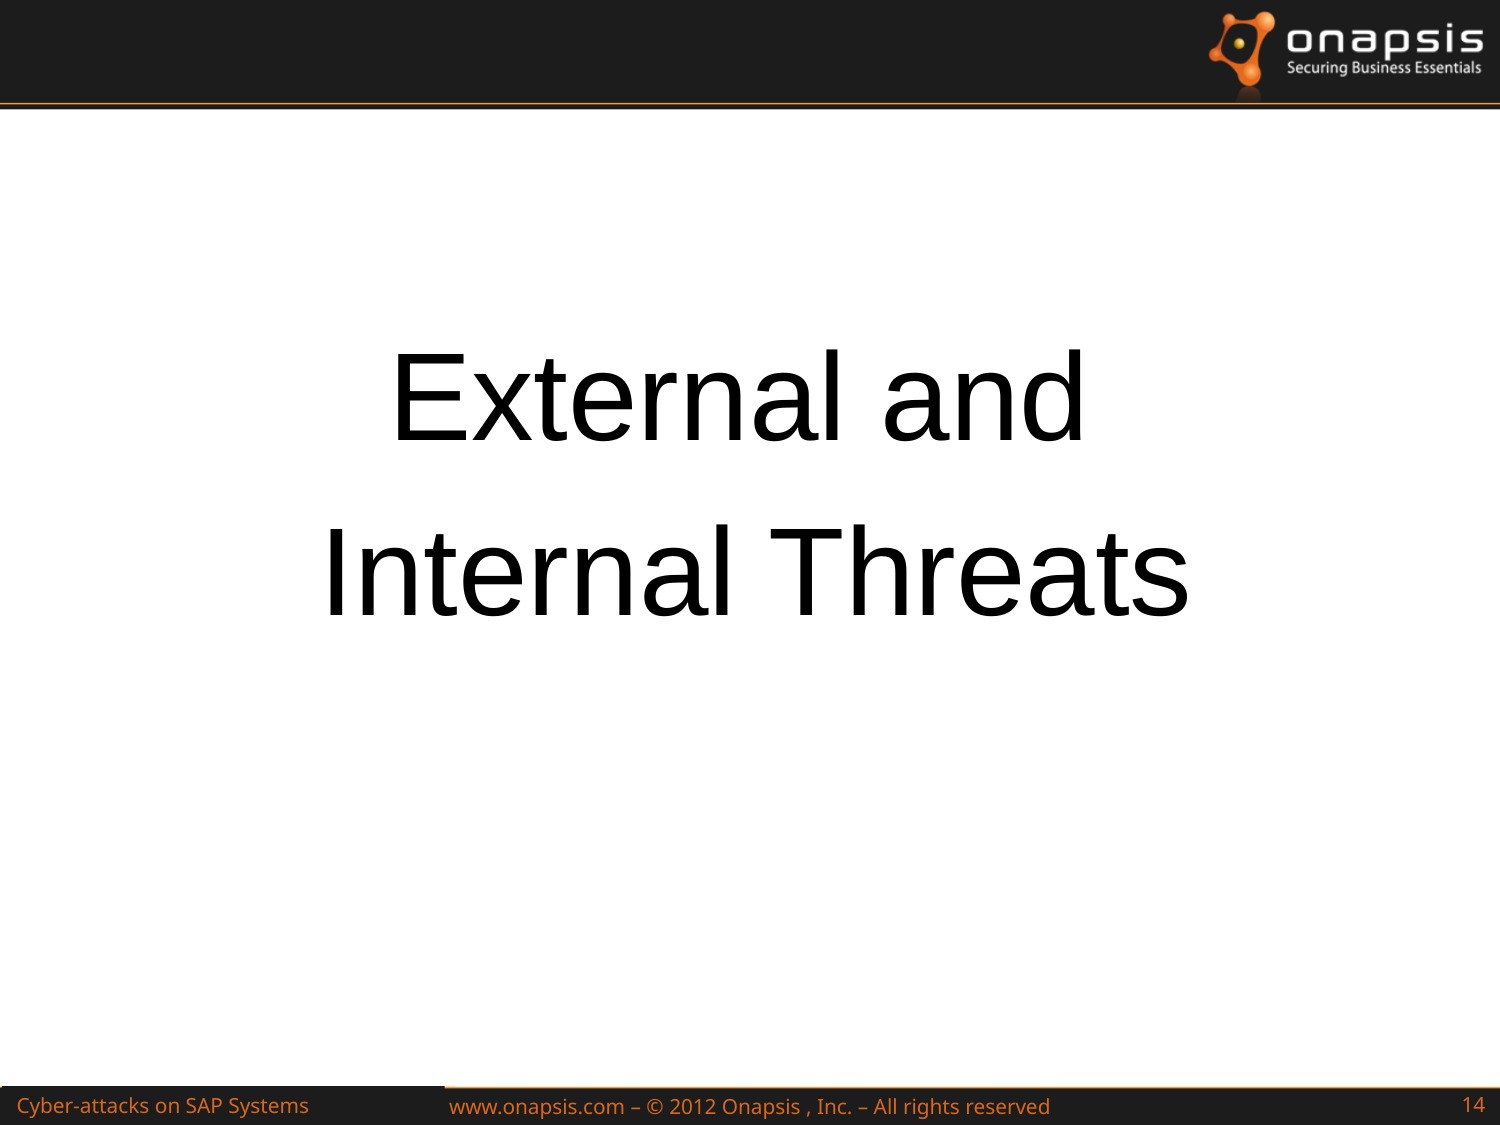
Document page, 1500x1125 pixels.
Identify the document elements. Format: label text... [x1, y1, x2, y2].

text_box External and Internal Threats [76, 308, 1436, 539]
text_box Cyber-attacks on SAP Systems [1, 1086, 445, 1124]
picture [1198, 2, 1492, 102]
